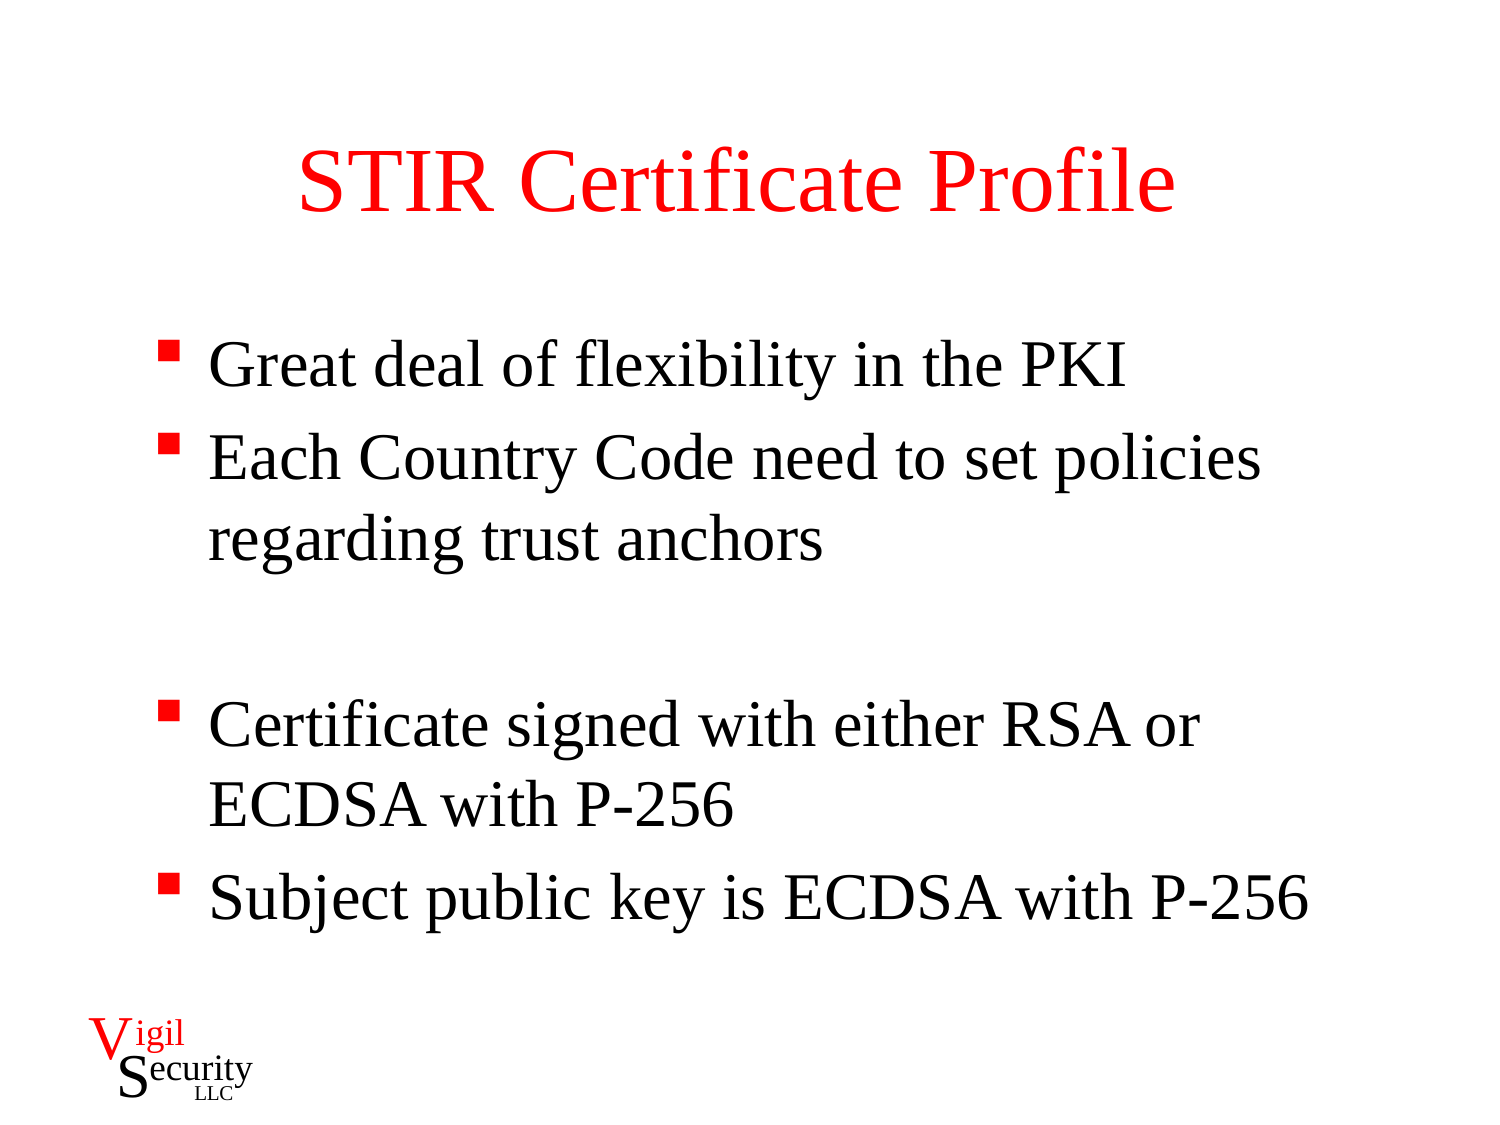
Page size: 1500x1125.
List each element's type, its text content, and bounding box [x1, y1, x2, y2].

title STIR Certificate Profile [99, 50, 1375, 238]
list Great deal of flexibility in the PKI Each Country Code need to set policies regarding trust anchors Certificate signed with either RSA or ECDSA with P-256 Subject public key is ECDSA with P-256 [137, 312, 1413, 988]
